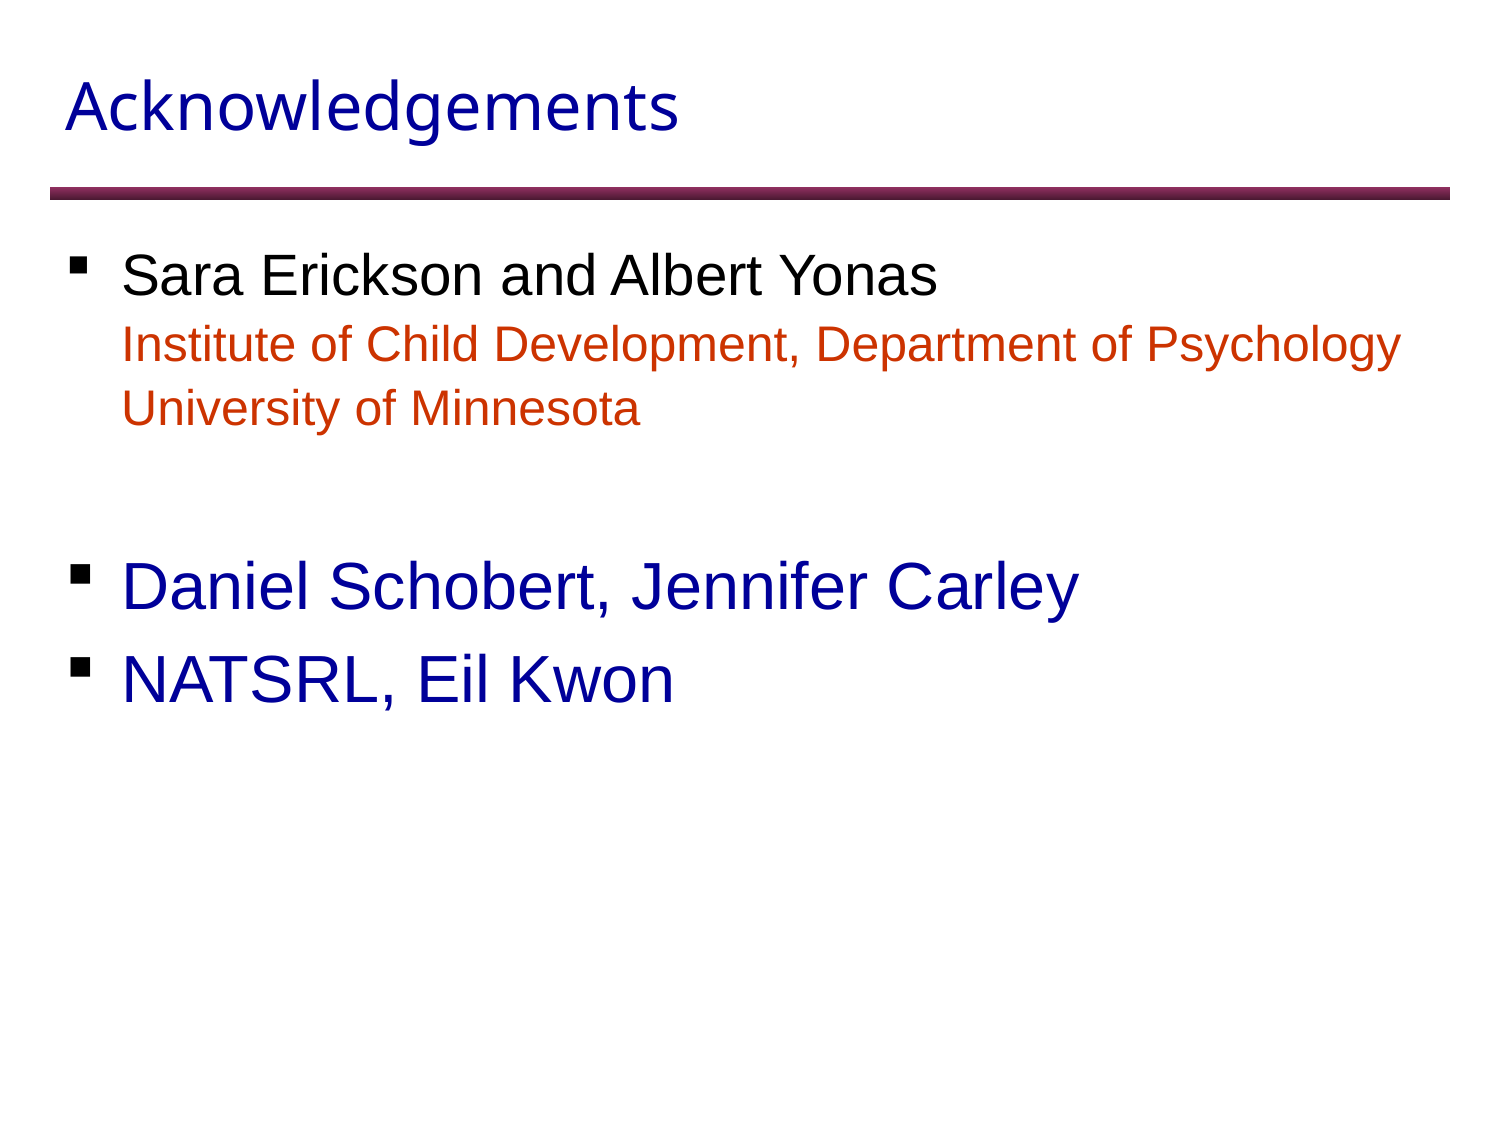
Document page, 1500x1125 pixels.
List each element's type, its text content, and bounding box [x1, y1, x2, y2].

title Acknowledgements [49, 44, 1451, 163]
list Sara Erickson and Albert Yonas Institute of Child Development, Department of Psychology University of Minnesota Daniel Schobert, Jennifer Carley NATSRL, Eil Kwon [49, 237, 1451, 1088]
